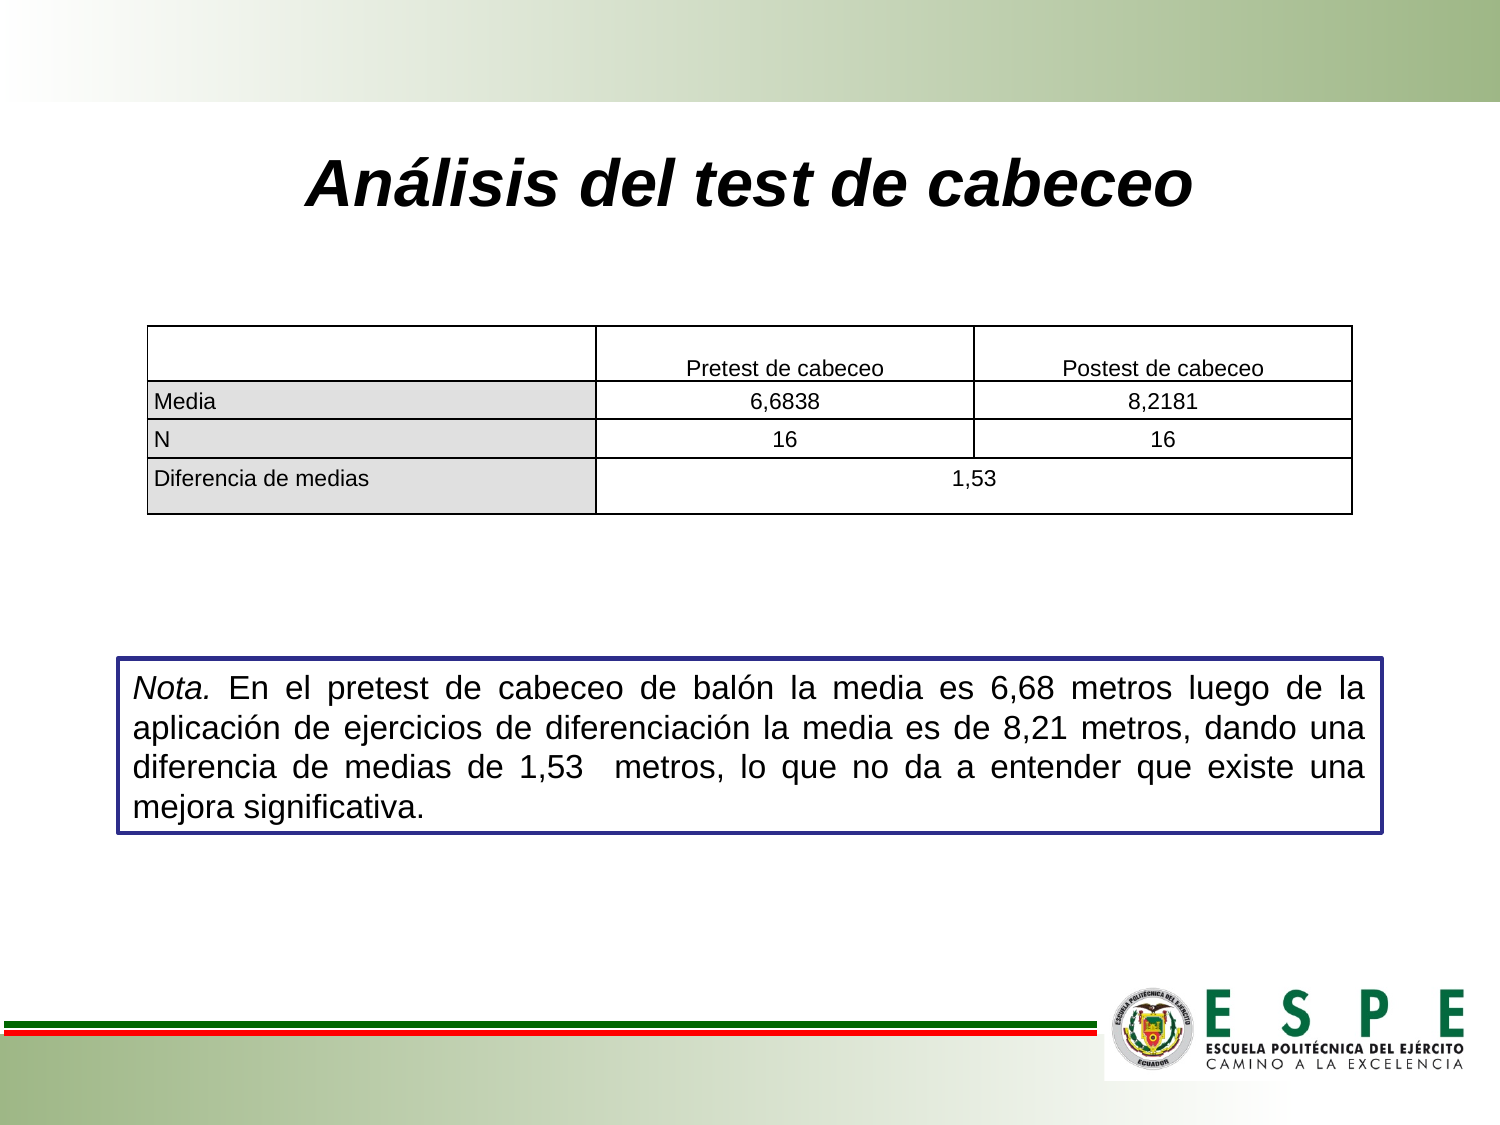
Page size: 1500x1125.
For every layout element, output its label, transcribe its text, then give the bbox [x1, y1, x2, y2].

table_cell 16 [597, 420, 973, 457]
table_header Pretest de cabeceo [597, 327, 973, 380]
table_cell 16 [975, 420, 1351, 457]
table_cell Media [148, 382, 595, 418]
table_header Postest de cabeceo [975, 327, 1351, 380]
table_cell N [148, 420, 595, 457]
table_cell 6,6838 [597, 382, 973, 418]
table_cell 1,53 [597, 459, 1351, 513]
text_box Nota. En el pretest de cabeceo de balón la media es 6,68 metros luego de la aplicación de ejercicios de diferenciación la media es de 8,21 metros, dando una diferencia de medias de 1,53 metros, lo que no da a entender que existe una mejora significativa. [116, 656, 1384, 835]
table_cell Diferencia de medias [148, 459, 595, 513]
table_cell 8,2181 [975, 382, 1351, 418]
table_header [148, 327, 595, 380]
picture [1104, 976, 1483, 1081]
title Análisis del test de cabeceo [75, 45, 1425, 233]
